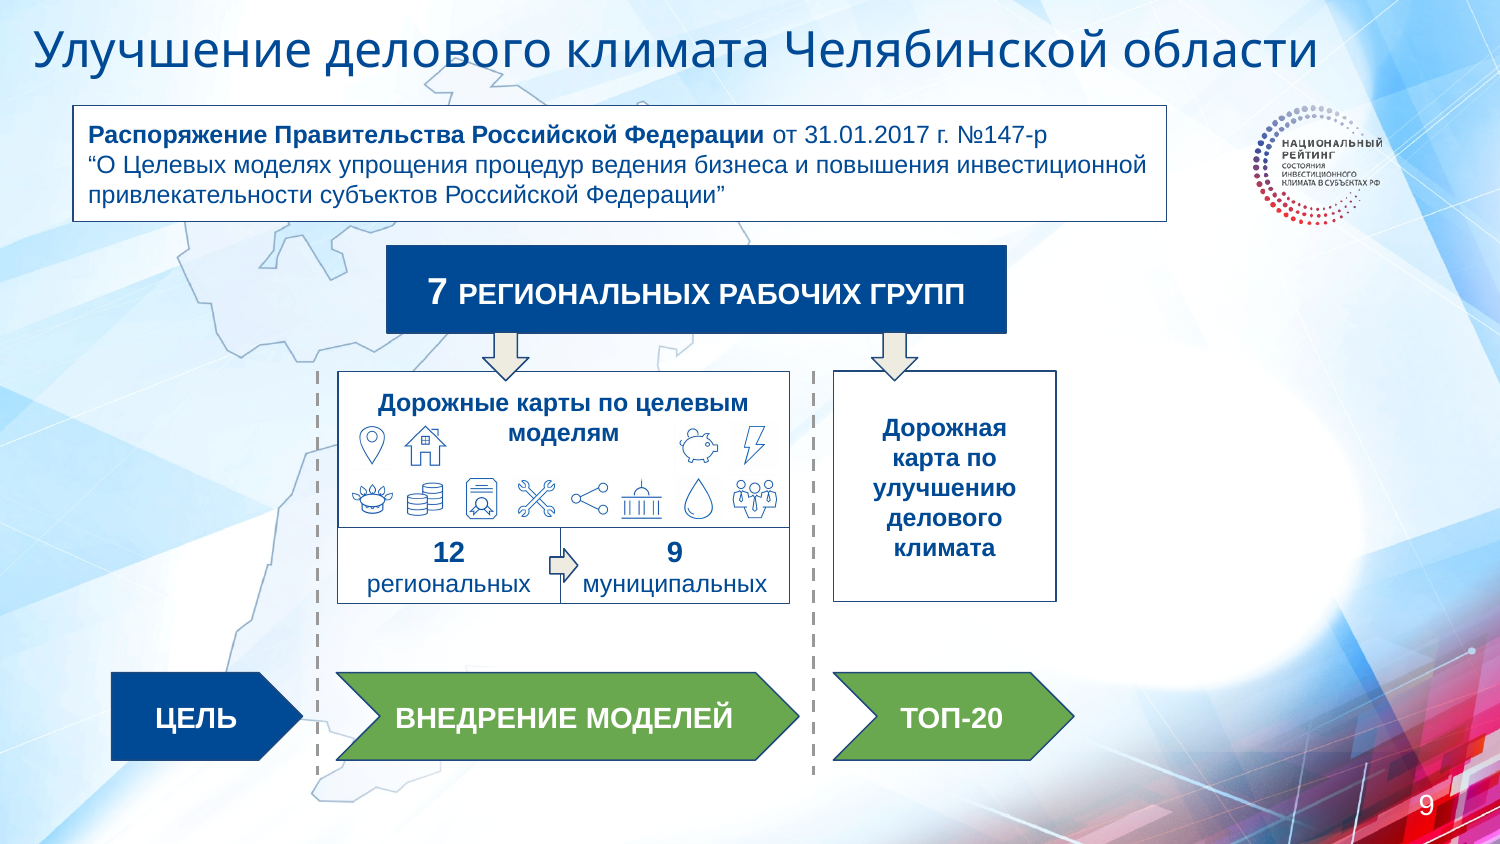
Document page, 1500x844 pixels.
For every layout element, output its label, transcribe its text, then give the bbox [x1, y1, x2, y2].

text_box Улучшение делового климата Челябинской области [19, 10, 1458, 82]
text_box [337, 371, 790, 528]
text_box ВНЕДРЕНИЕ МОДЕЛЕЙ [336, 672, 800, 761]
text_box 7 РЕГИОНАЛЬНЫХ РАБОЧИХ ГРУПП [386, 245, 1006, 334]
text_box 9 муниципальных [560, 534, 790, 604]
text_box 12 региональных [337, 534, 560, 604]
text_box [549, 548, 578, 583]
text_box Дорожная карта по улучшению делового климата [833, 371, 1057, 602]
picture [0, 0, 1500, 844]
text_box Распоряжение Правительства Российской Федерации от 31.01.2017 г. №147-р “О Целевых моделях упрощения процедур ведения бизнеса и повышения инвестиционной привлекательности субъектов Российской Федерации” [73, 105, 1167, 222]
text_box [482, 332, 529, 369]
text_box ТОП-20 [833, 672, 1075, 761]
text_box ЦЕЛЬ [111, 672, 303, 761]
slide_number 9 [1403, 779, 1494, 844]
text_box [871, 332, 918, 381]
